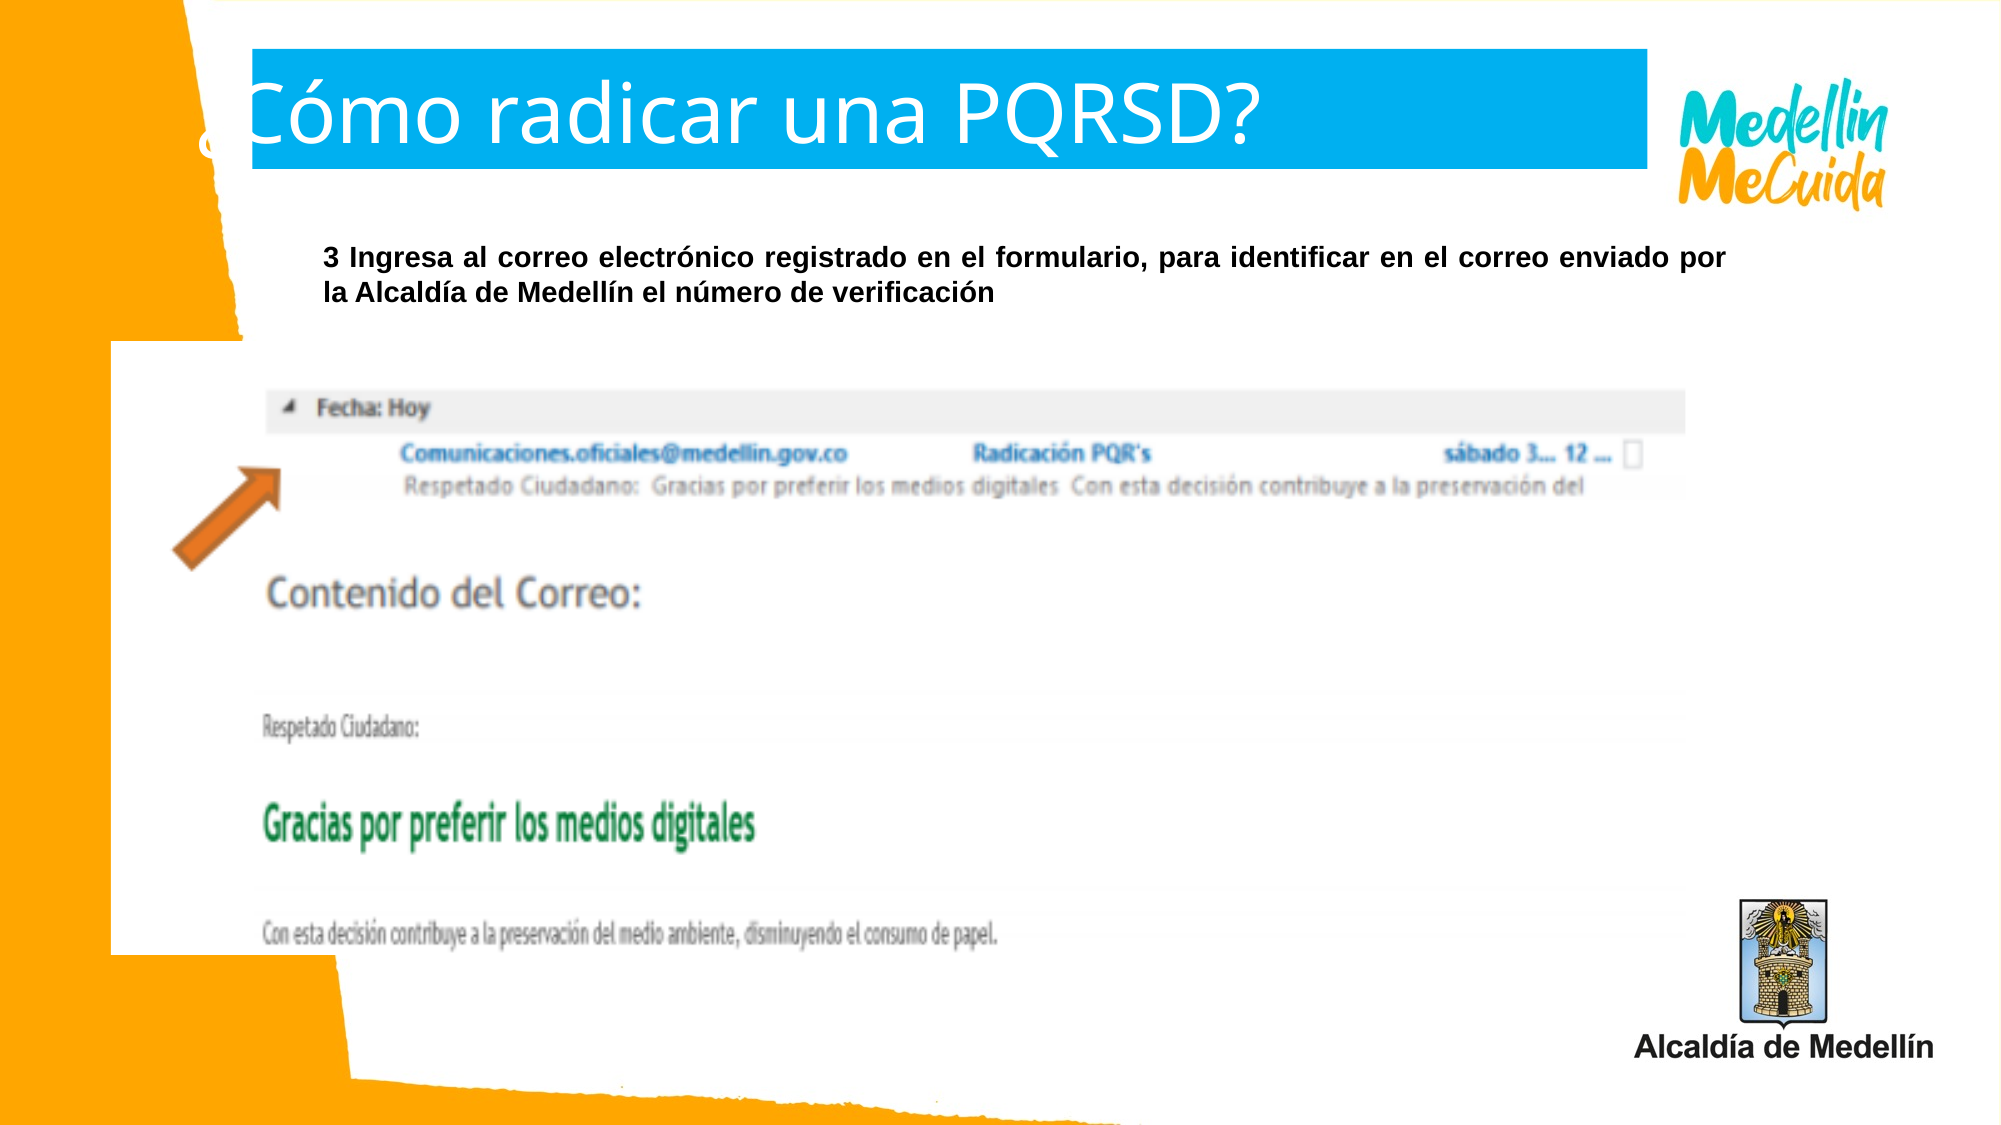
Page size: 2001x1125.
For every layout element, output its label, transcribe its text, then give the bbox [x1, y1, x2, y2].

picture [0, 0, 2001, 1125]
text_box 3 Ingresa al correo electrónico registrado en el formulario, para identificar en el correo enviado por la Alcaldía de Medellín el número de verificación [308, 230, 1743, 386]
text_box ¿Cómo radicar una PQRSD? [182, 52, 1278, 168]
text_box [250, 47, 1649, 171]
